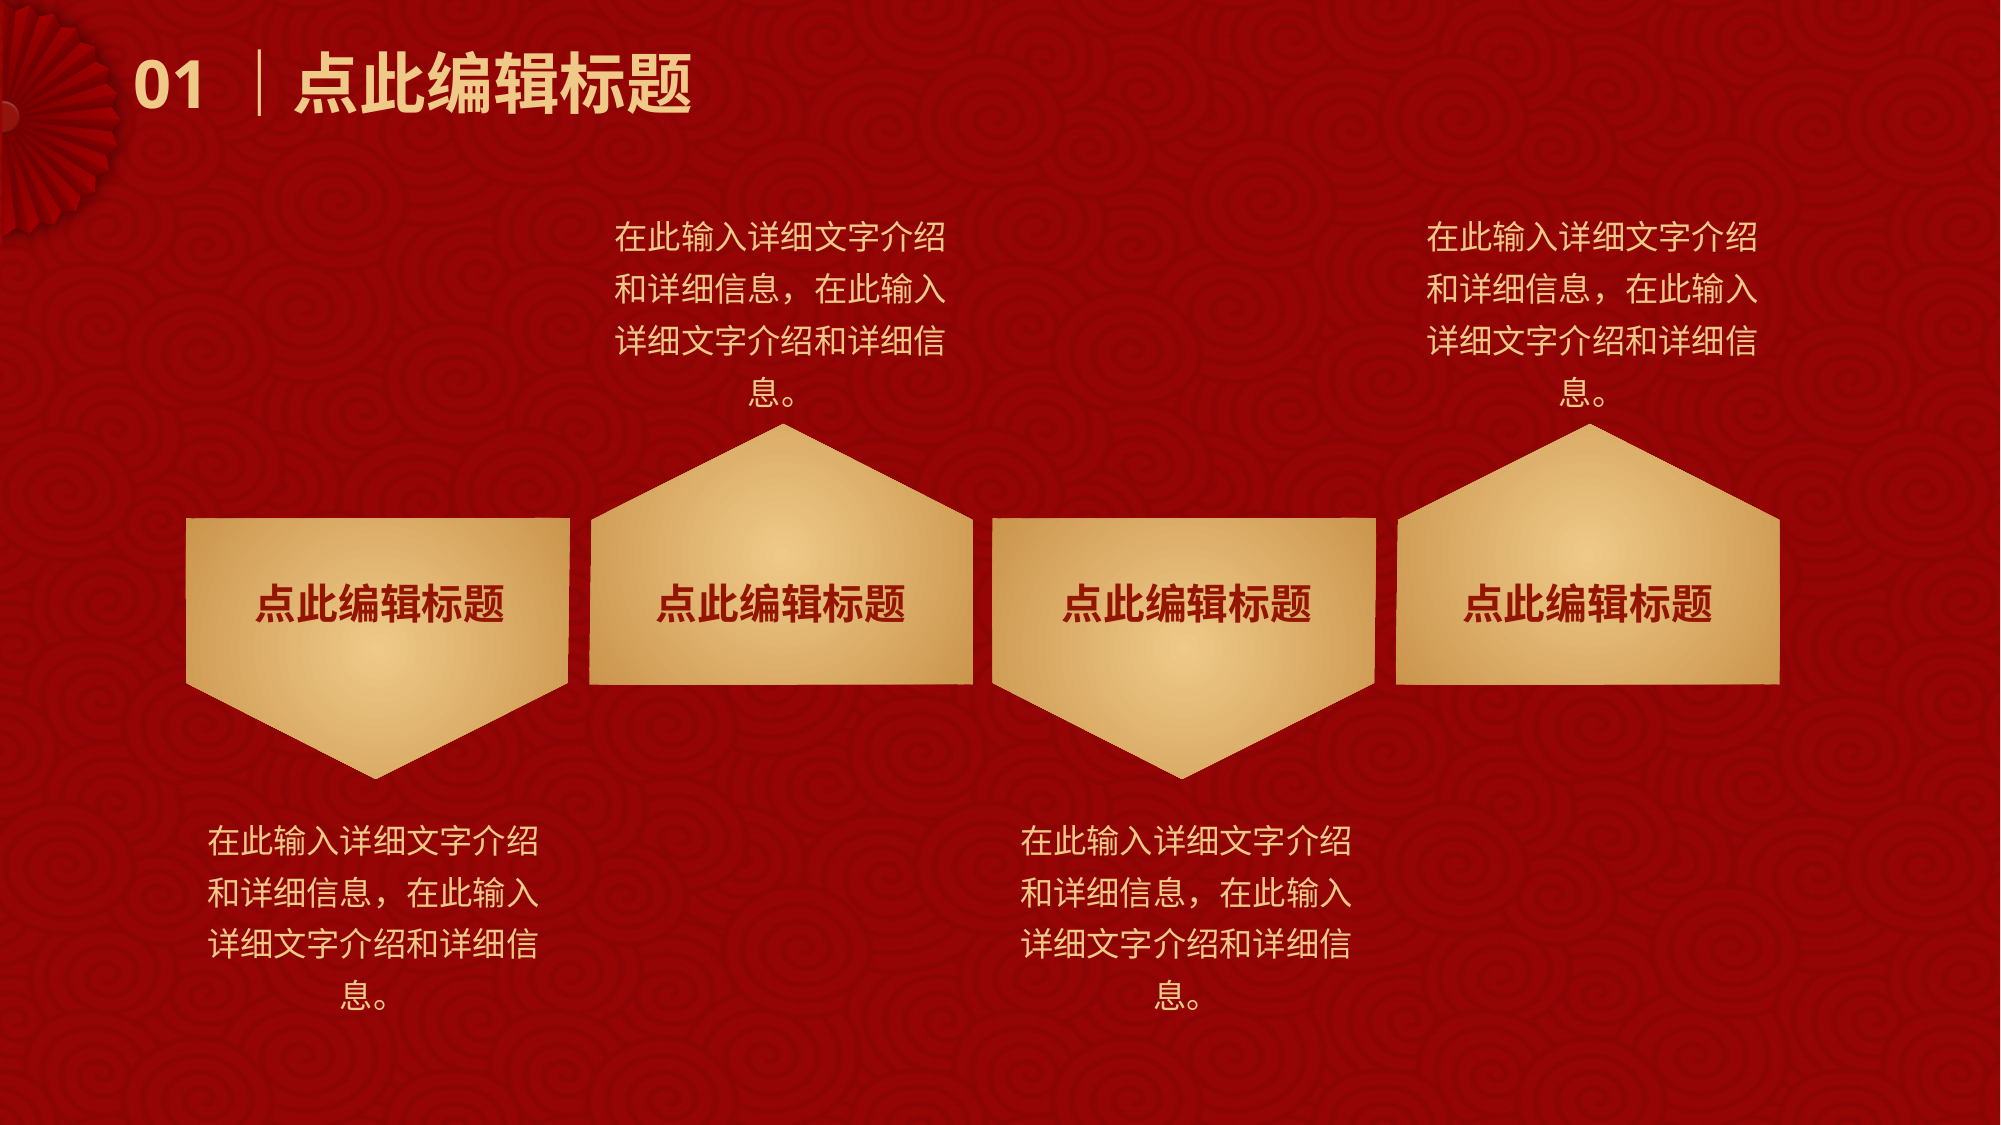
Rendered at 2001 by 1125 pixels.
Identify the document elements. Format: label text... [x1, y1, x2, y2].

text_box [589, 423, 973, 685]
text_box 在此输入详细文字介绍和详细信息，在此输入详细文字介绍和详细信息。 [185, 800, 561, 1023]
text_box 01｜点此编辑标题 [119, 34, 761, 129]
text_box 在此输入详细文字介绍和详细信息，在此输入详细文字介绍和详细信息。 [1404, 197, 1780, 420]
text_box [185, 517, 570, 779]
text_box 在此输入详细文字介绍和详细信息，在此输入详细文字介绍和详细信息。 [999, 800, 1375, 1023]
text_box 在此输入详细文字介绍和详细信息，在此输入详细文字介绍和详细信息。 [593, 197, 969, 420]
picture [0, 0, 2001, 1125]
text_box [1395, 423, 1780, 685]
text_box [992, 517, 1377, 779]
